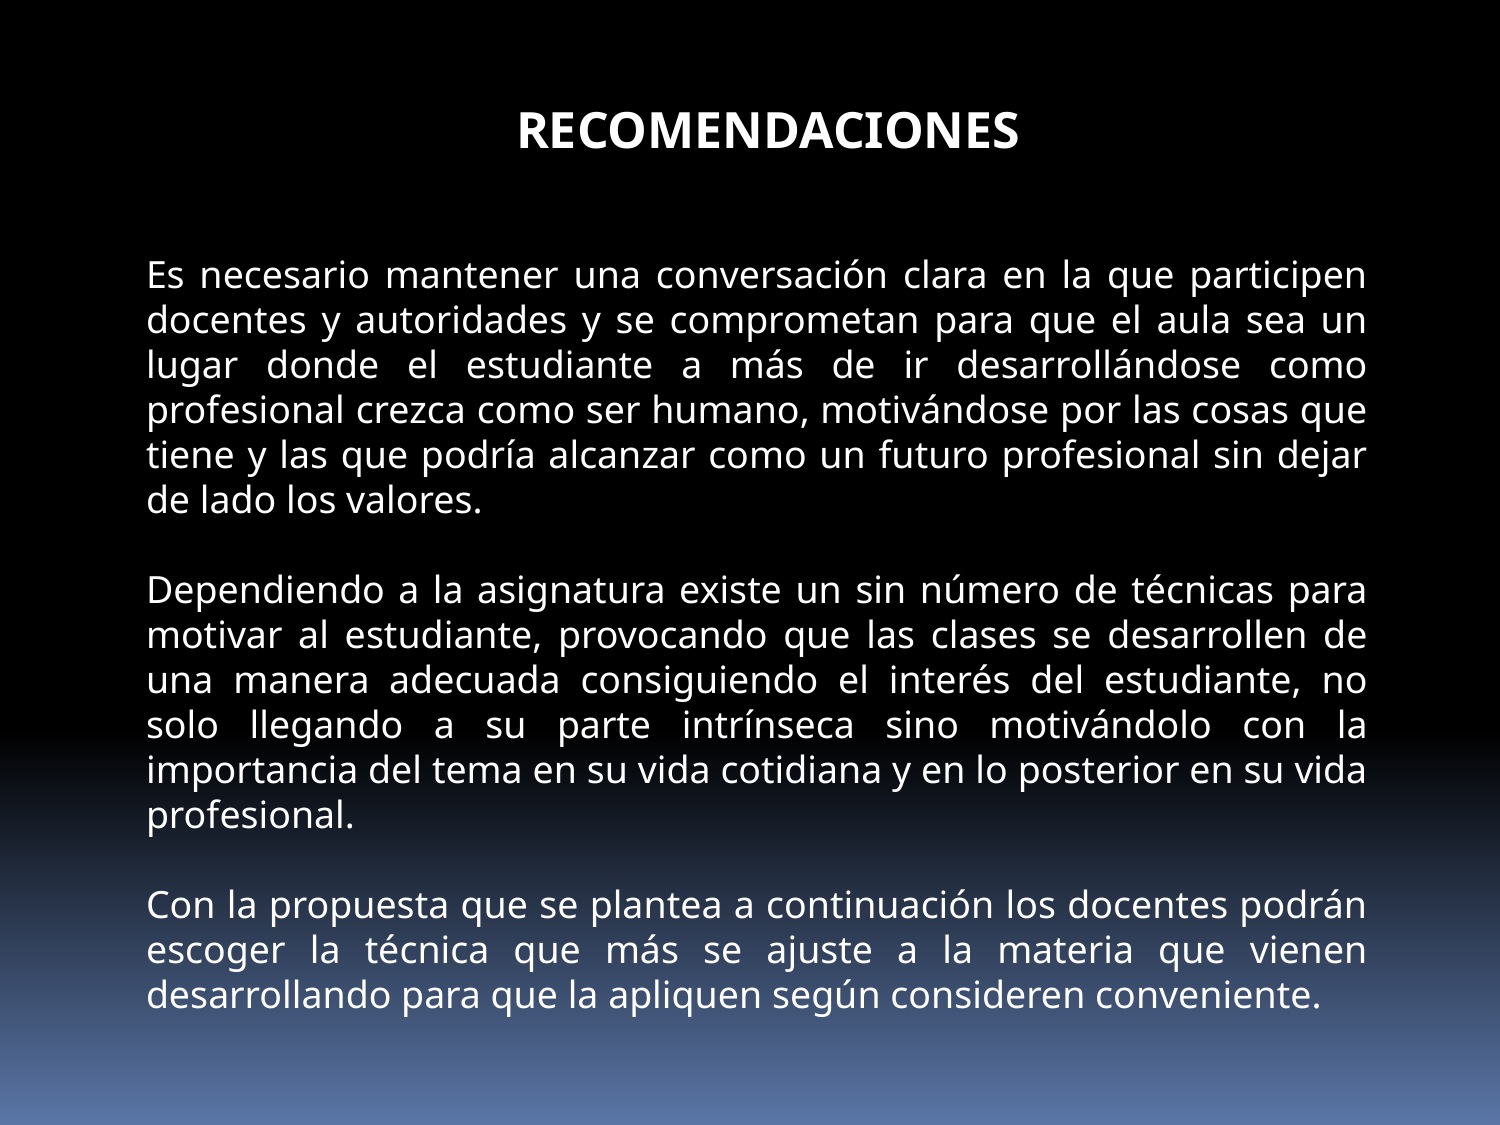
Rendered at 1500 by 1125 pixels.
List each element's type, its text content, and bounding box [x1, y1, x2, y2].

text_box Es necesario mantener una conversación clara en la que participen docentes y autoridades y se comprometan para que el aula sea un lugar donde el estudiante a más de ir desarrollándose como profesional crezca como ser humano, motivándose por las cosas que tiene y las que podría alcanzar como un futuro profesional sin dejar de lado los valores. Dependiendo a la asignatura existe un sin número de técnicas para motivar al estudiante, provocando que las clases se desarrollen de una manera adecuada consiguiendo el interés del estudiante, no solo llegando a su parte intrínseca sino motivándolo con la importancia del tema en su vida cotidiana y en lo posterior en su vida profesional. Con la propuesta que se plantea a continuación los docentes podrán escoger la técnica que más se ajuste a la materia que vienen desarrollando para que la apliquen según consideren conveniente. [131, 243, 1384, 1024]
text_box RECOMENDACIONES [501, 90, 1036, 166]
